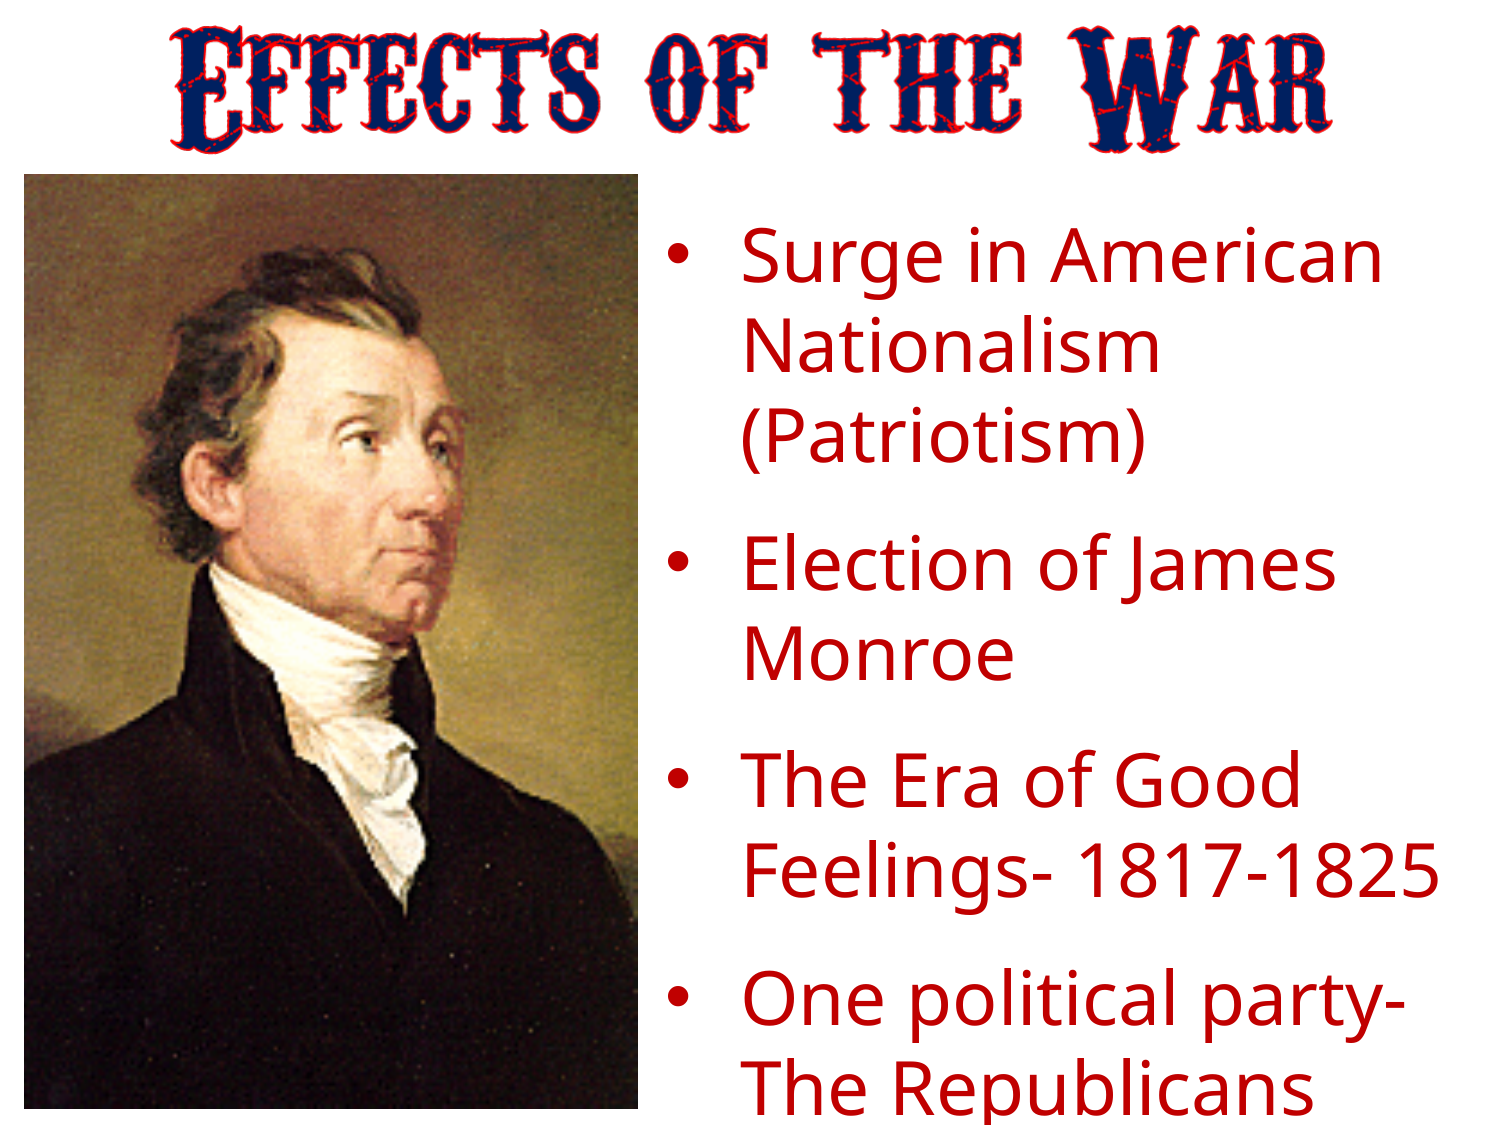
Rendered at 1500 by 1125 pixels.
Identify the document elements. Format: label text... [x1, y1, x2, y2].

text_box Surge in American Nationalism (Patriotism) Election of James Monroe The Era of Good Feelings- 1817-1825 One political party- The Republicans dominate politics [650, 200, 1500, 1125]
picture [0, 0, 1500, 1110]
